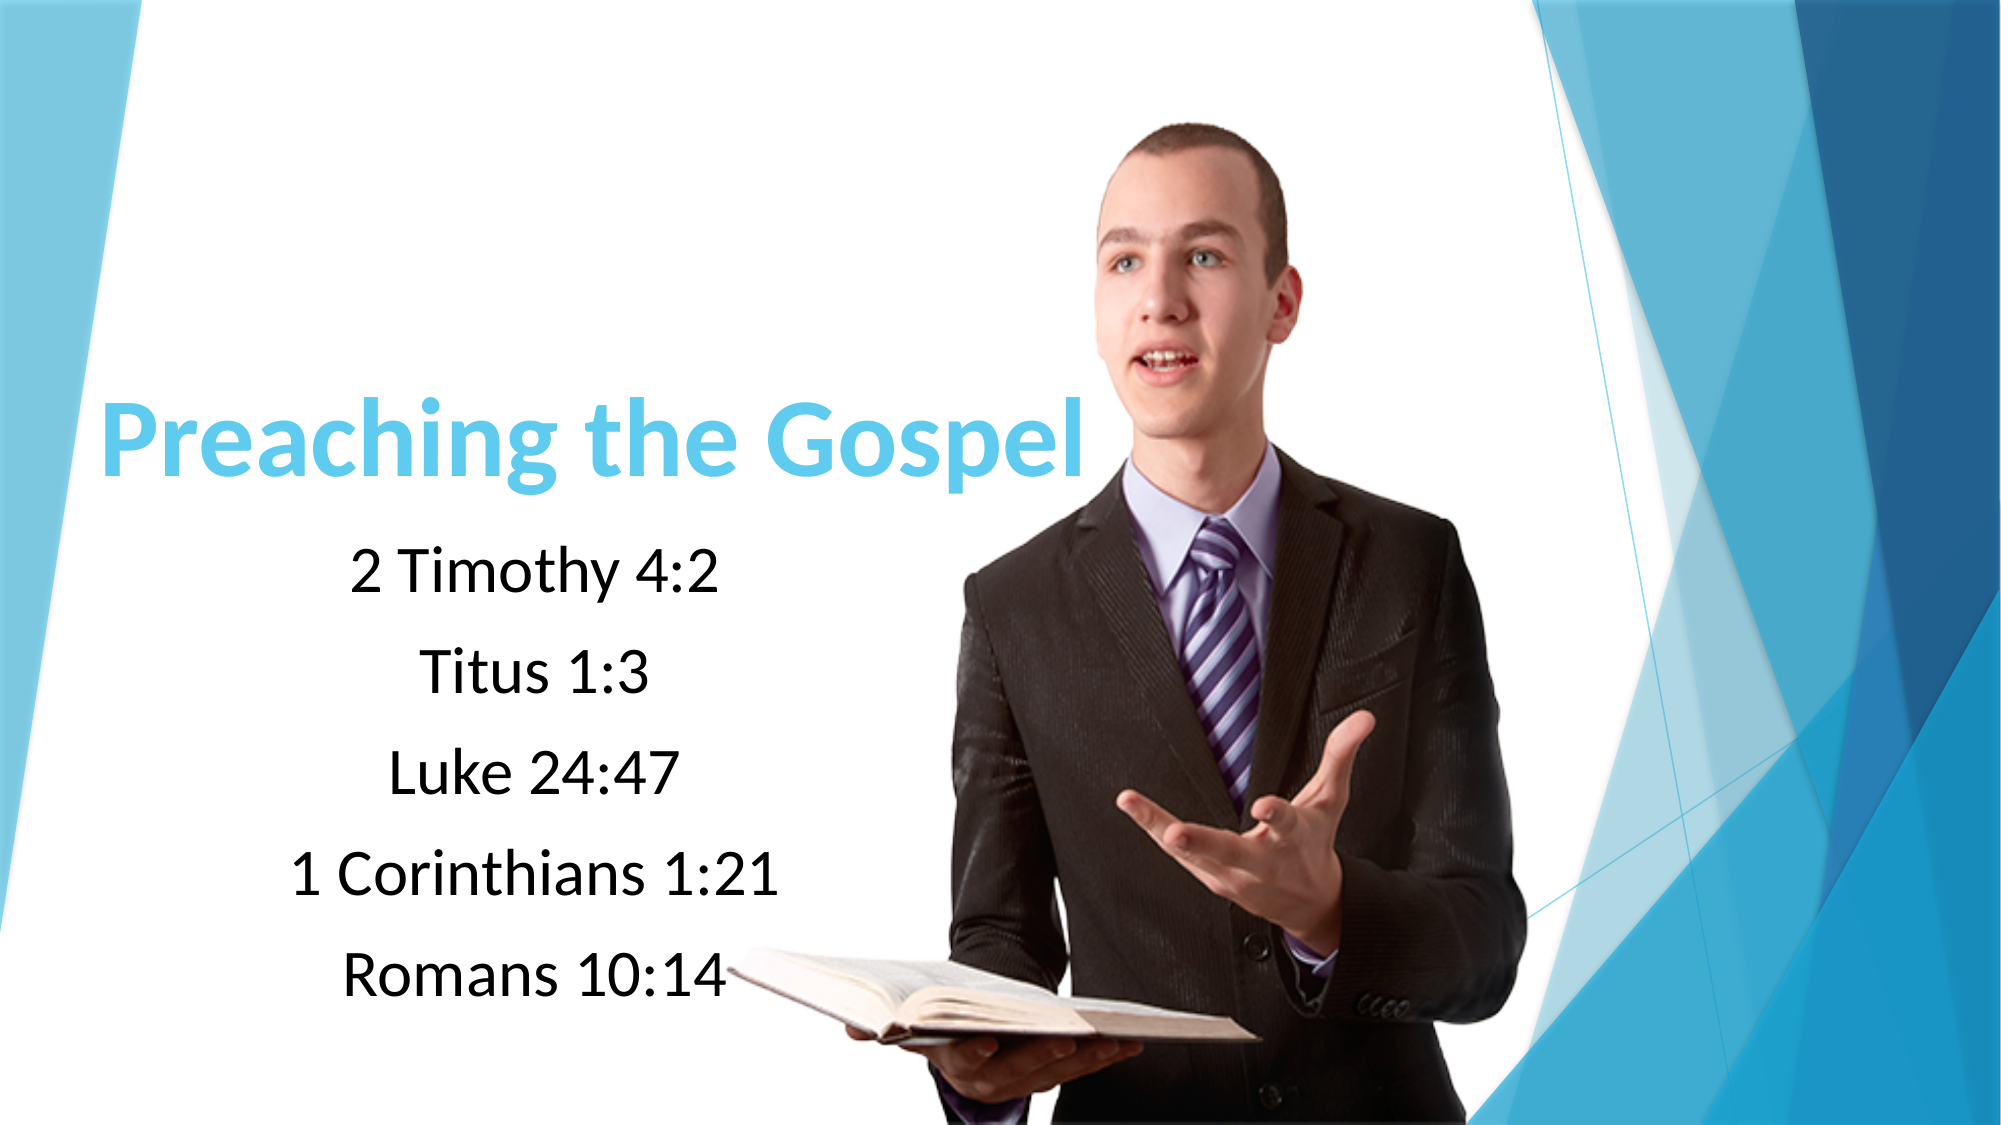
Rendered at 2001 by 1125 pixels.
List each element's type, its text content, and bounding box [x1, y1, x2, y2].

picture [209, 33, 1632, 1125]
subtitle 2 Timothy 4:2 Titus 1:3 Luke 24:47 1 Corinthians 1:21 Romans 10:14 [0, 518, 204, 1098]
title Preaching the Gospel [0, 236, 204, 507]
